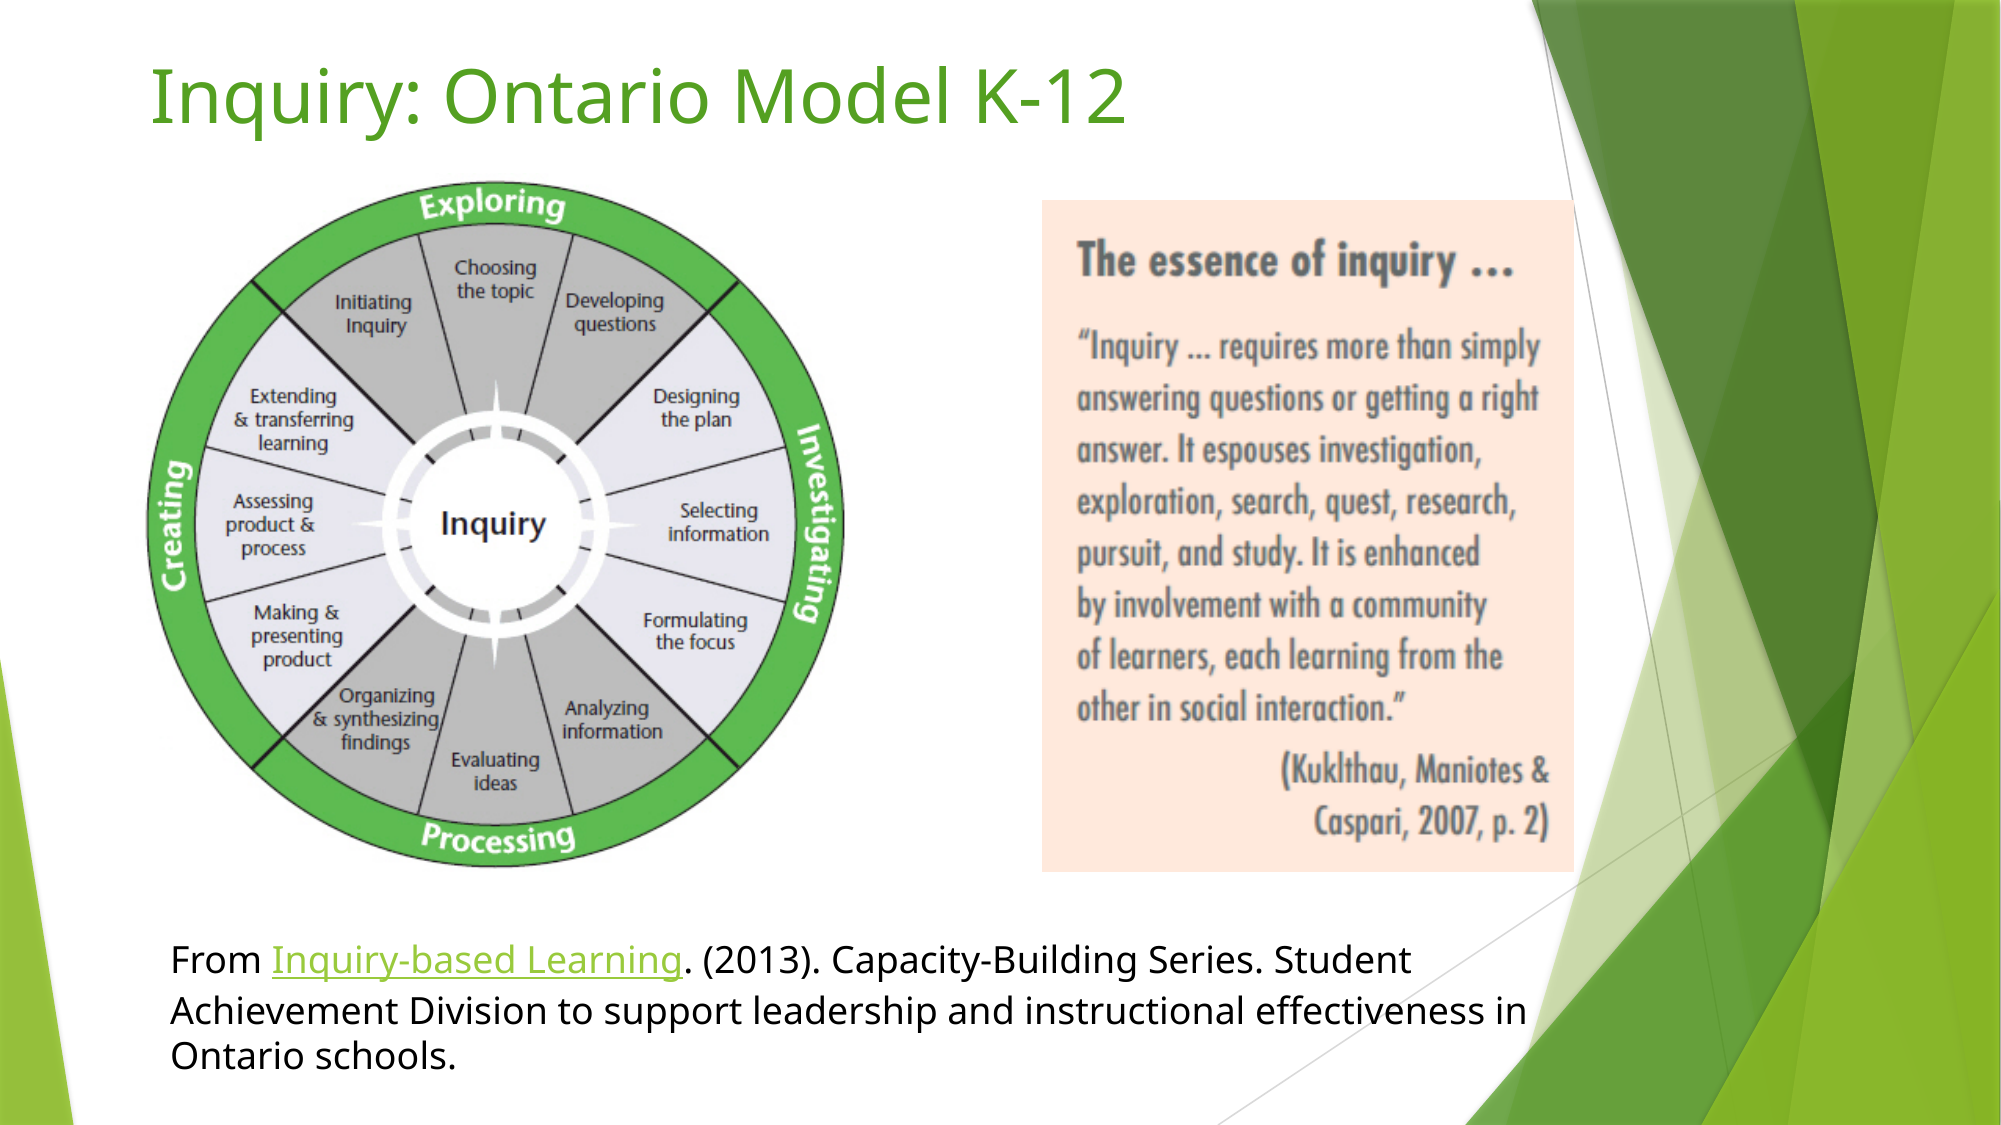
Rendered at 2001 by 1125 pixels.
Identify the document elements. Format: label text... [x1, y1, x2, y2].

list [135, 173, 865, 872]
text_box From Inquiry-based Learning. (2013). Capacity-Building Series. Student Achievement Division to support leadership and instructional effectiveness in Ontario schools. [155, 928, 1574, 1085]
title Inquiry: Ontario Model K-12 [135, 40, 1546, 258]
picture [1042, 200, 1574, 872]
